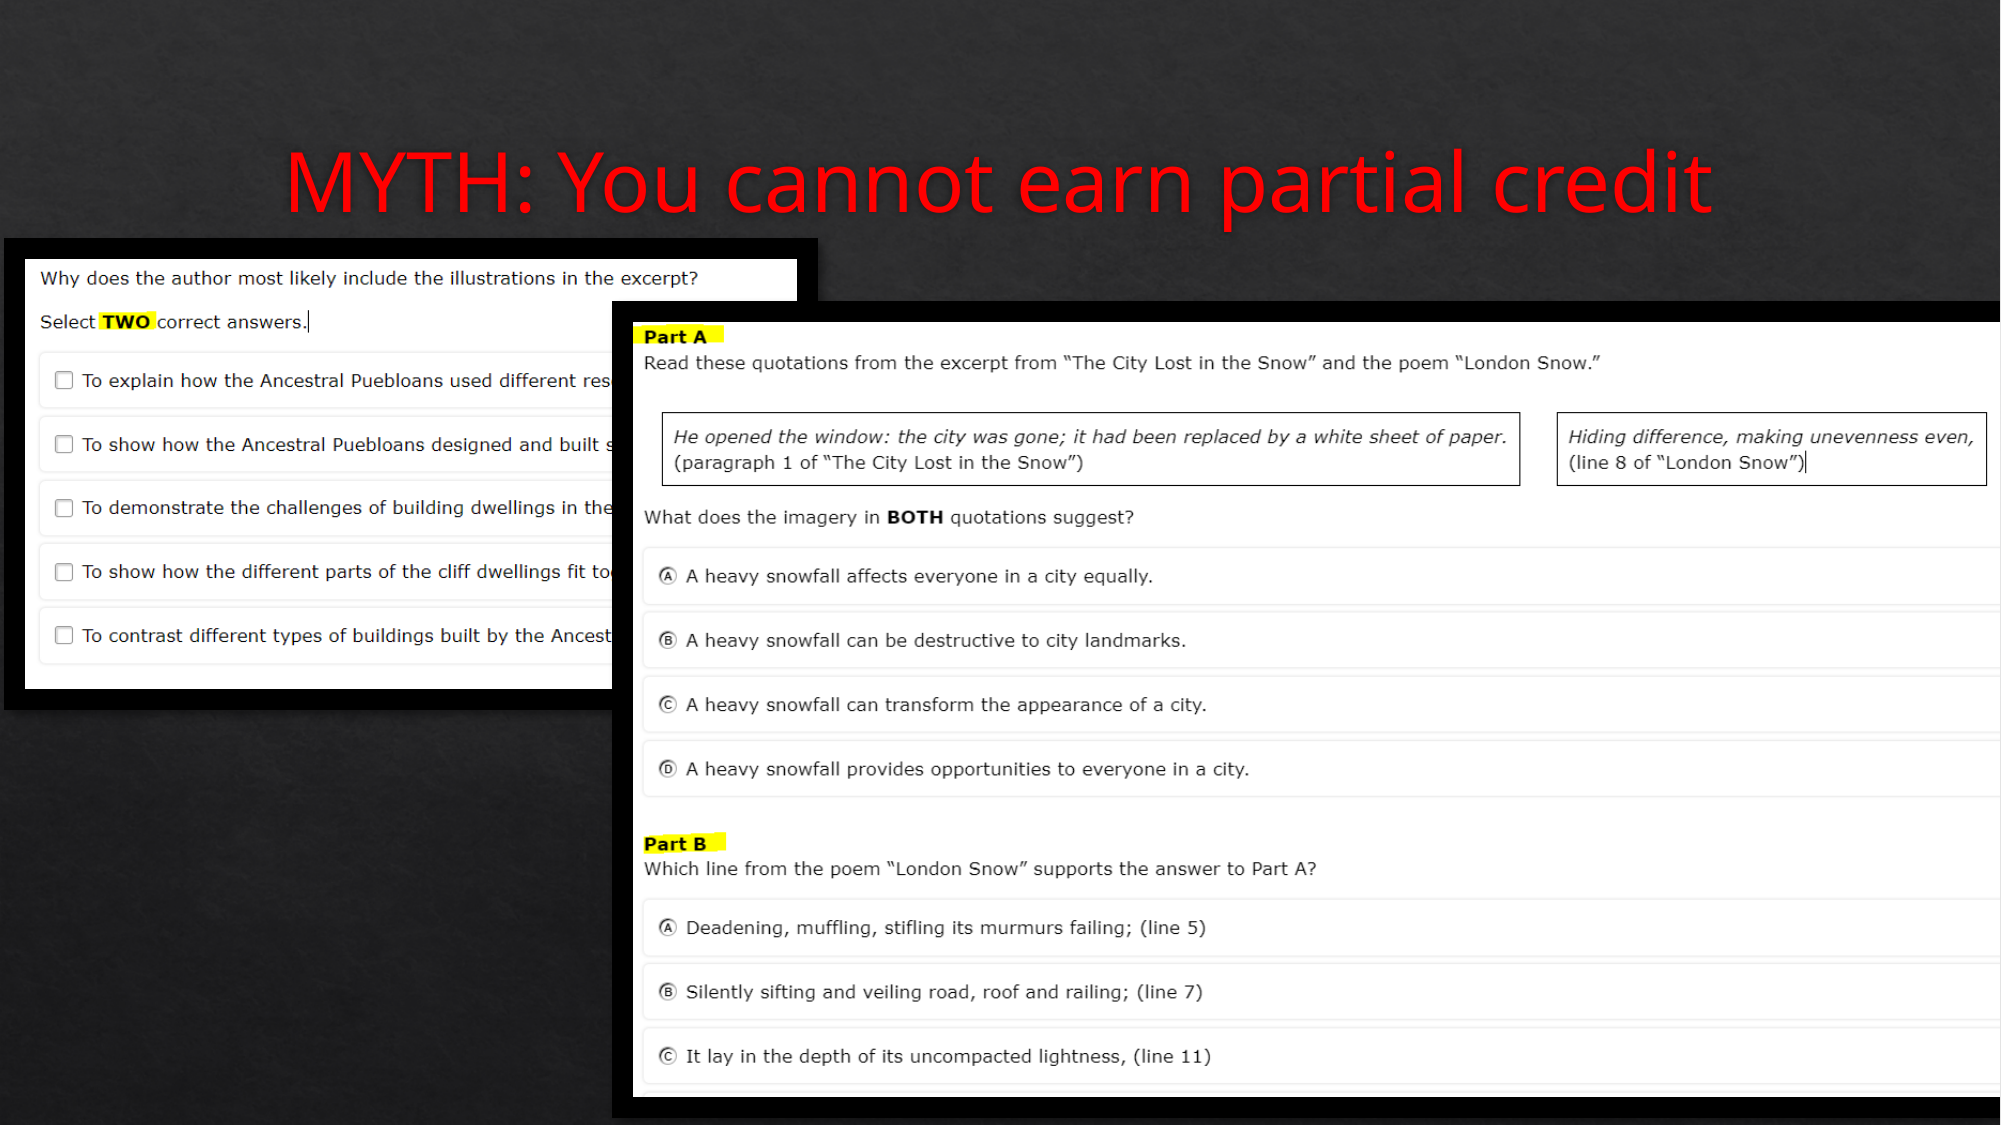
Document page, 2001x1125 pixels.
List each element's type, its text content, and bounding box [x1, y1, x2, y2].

title MYTH: You cannot earn partial credit [149, 99, 1849, 260]
picture [24, 258, 2000, 1098]
